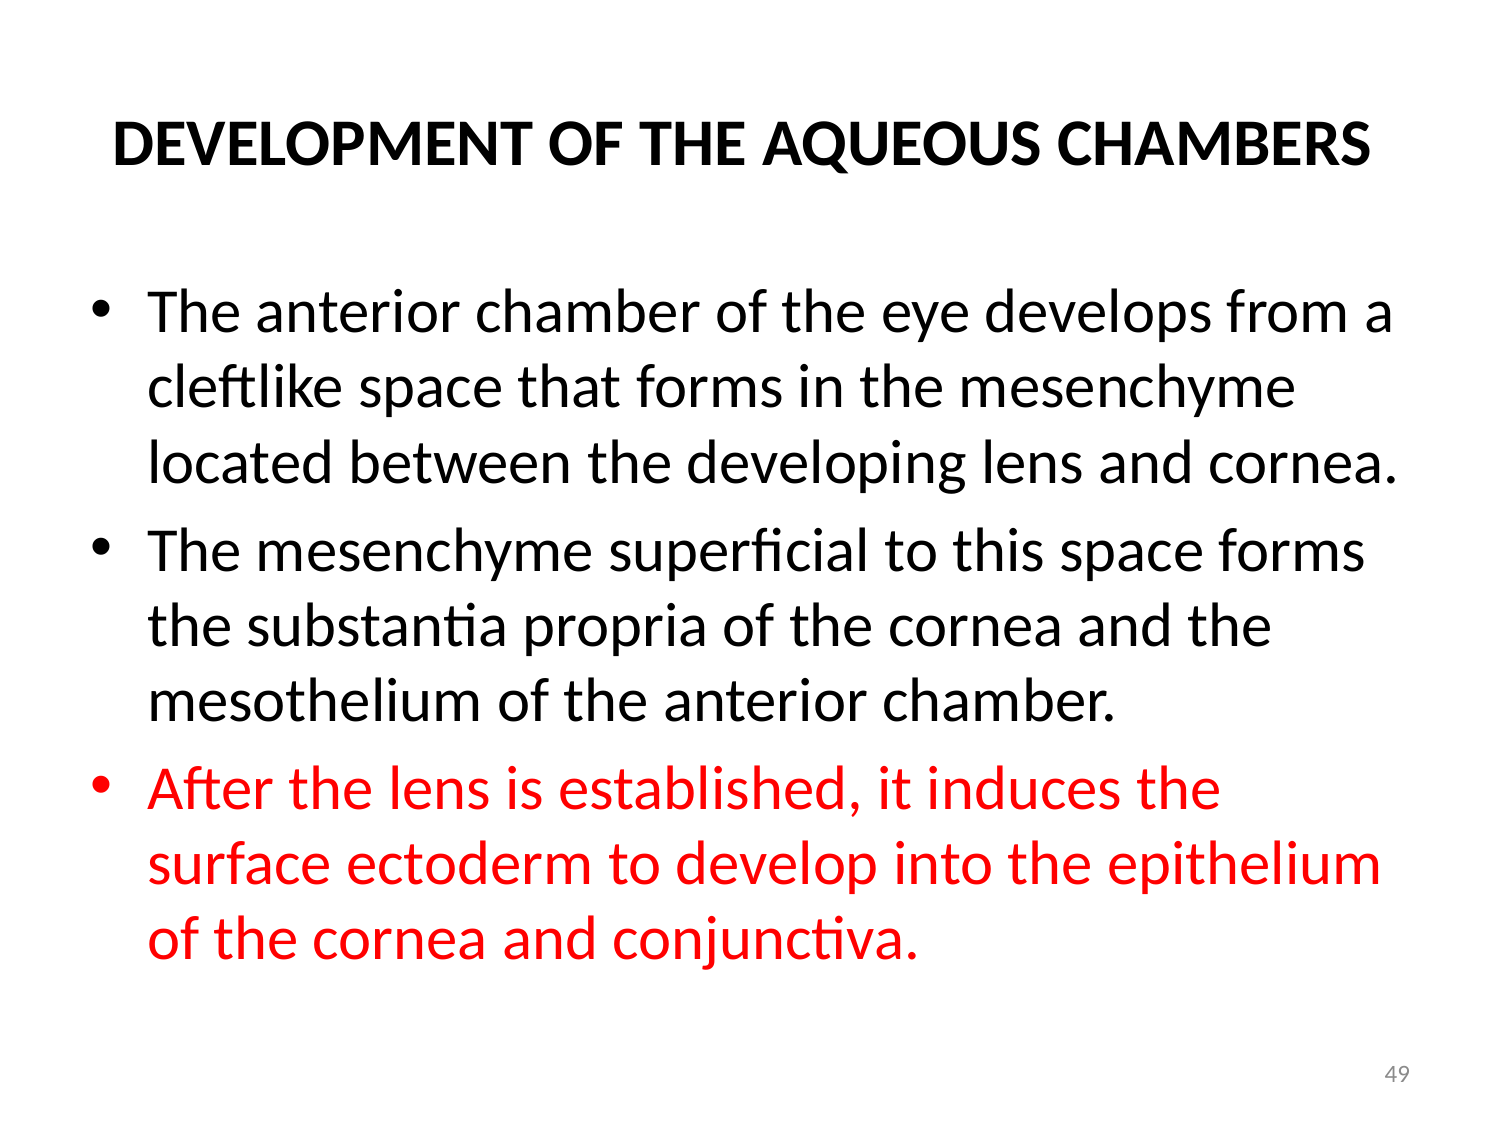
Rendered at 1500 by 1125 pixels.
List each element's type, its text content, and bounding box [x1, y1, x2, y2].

title Development of the Aqueous Chambers [75, 45, 1425, 233]
list The anterior chamber of the eye develops from a cleftlike space that forms in the mesenchyme located between the developing lens and cornea. The mesenchyme superficial to this space forms the substantia propria of the cornea and the mesothelium of the anterior chamber. After the lens is established, it induces the surface ectoderm to develop into the epithelium of the cornea and conjunctiva. [75, 262, 1425, 1005]
slide_number 49 [1074, 1042, 1425, 1103]
